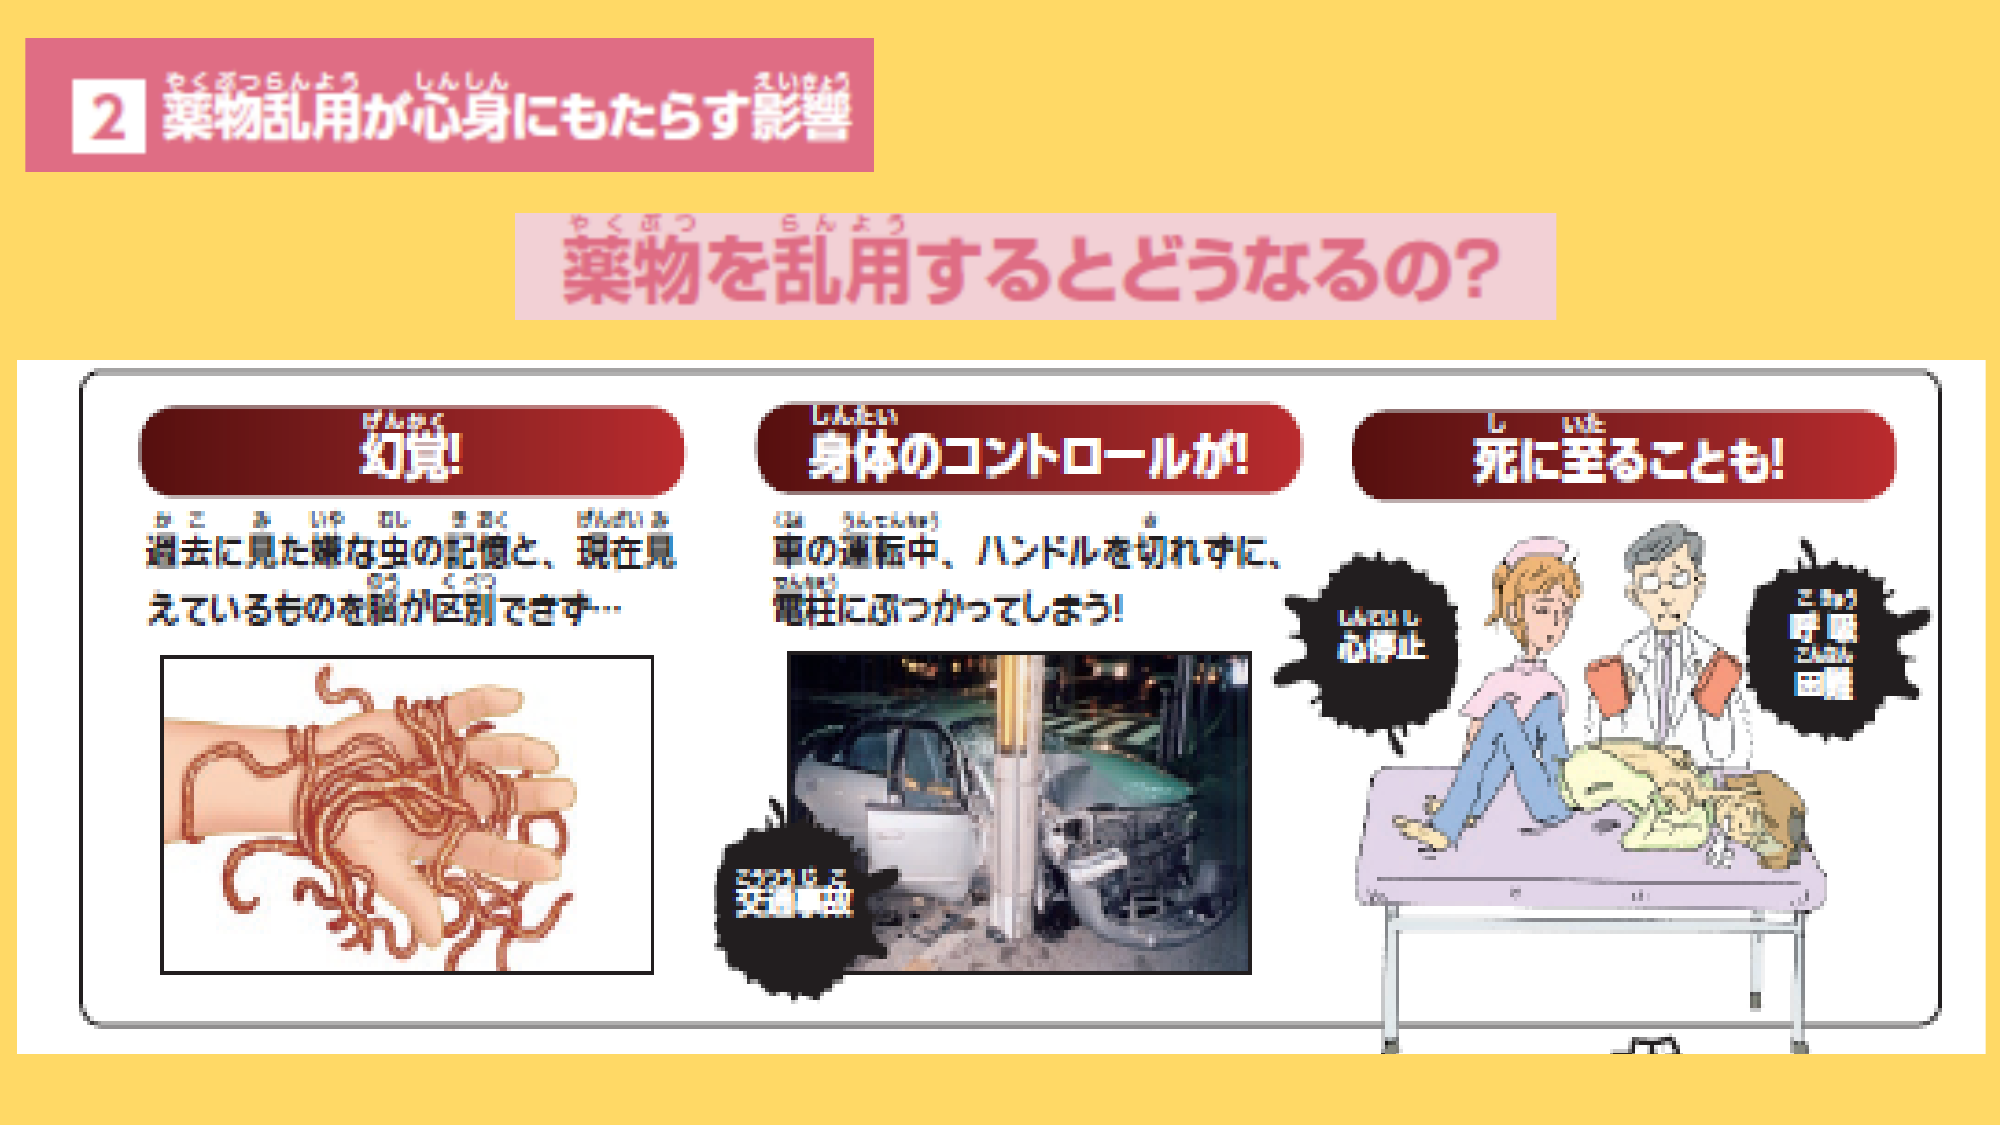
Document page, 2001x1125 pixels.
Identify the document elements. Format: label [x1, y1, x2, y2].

picture [515, 212, 1557, 320]
picture [17, 360, 1986, 1054]
picture [25, 38, 874, 172]
